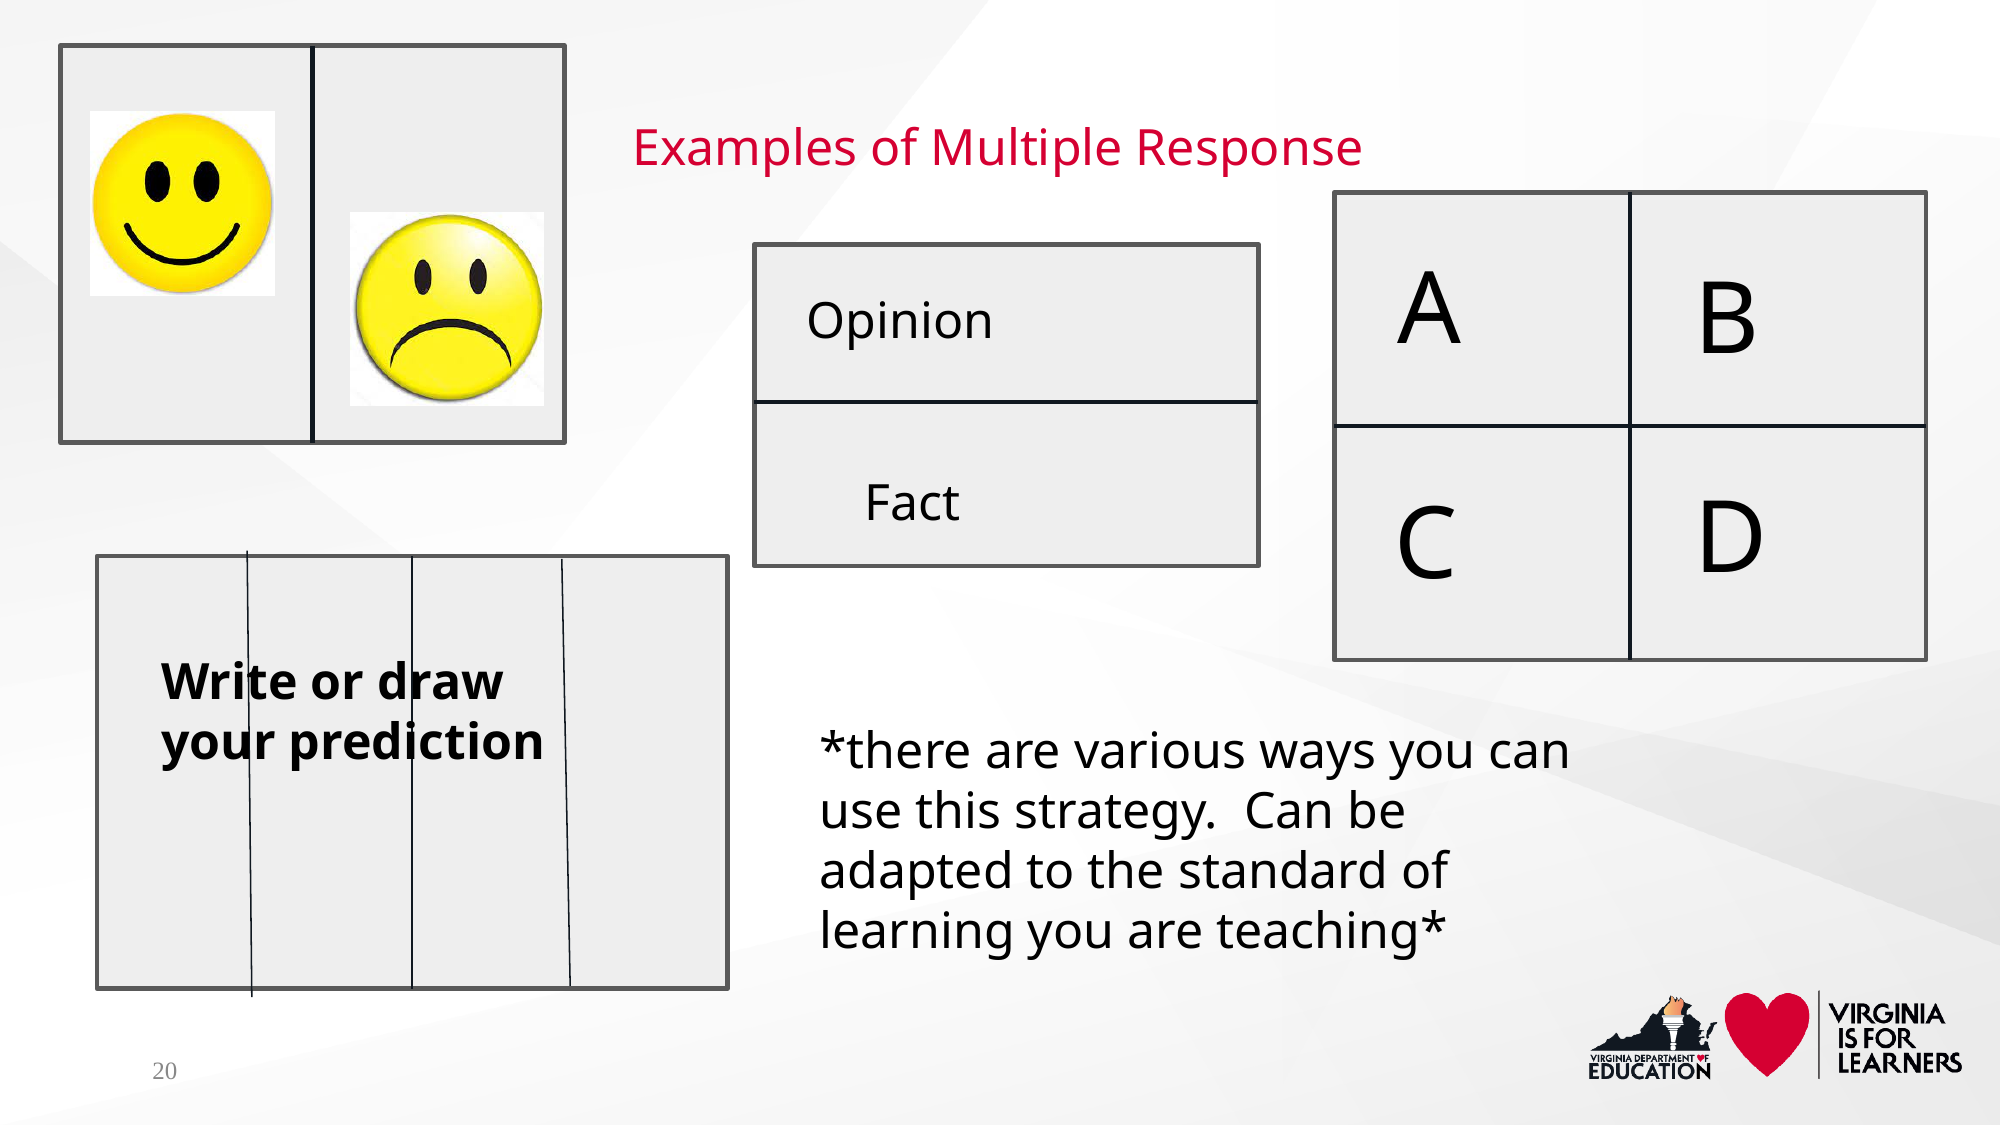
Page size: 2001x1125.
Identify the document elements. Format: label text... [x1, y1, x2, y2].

slide_number 20 [137, 1039, 588, 1100]
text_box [60, 45, 565, 444]
picture [0, 0, 2000, 1125]
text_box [754, 243, 1259, 567]
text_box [96, 550, 728, 998]
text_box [1334, 191, 1927, 661]
text_box *there are various ways you can use this strategy. Can be adapted to the standard of learning you are teaching* [804, 703, 1603, 973]
title Examples of Multiple Response [617, 59, 1411, 239]
